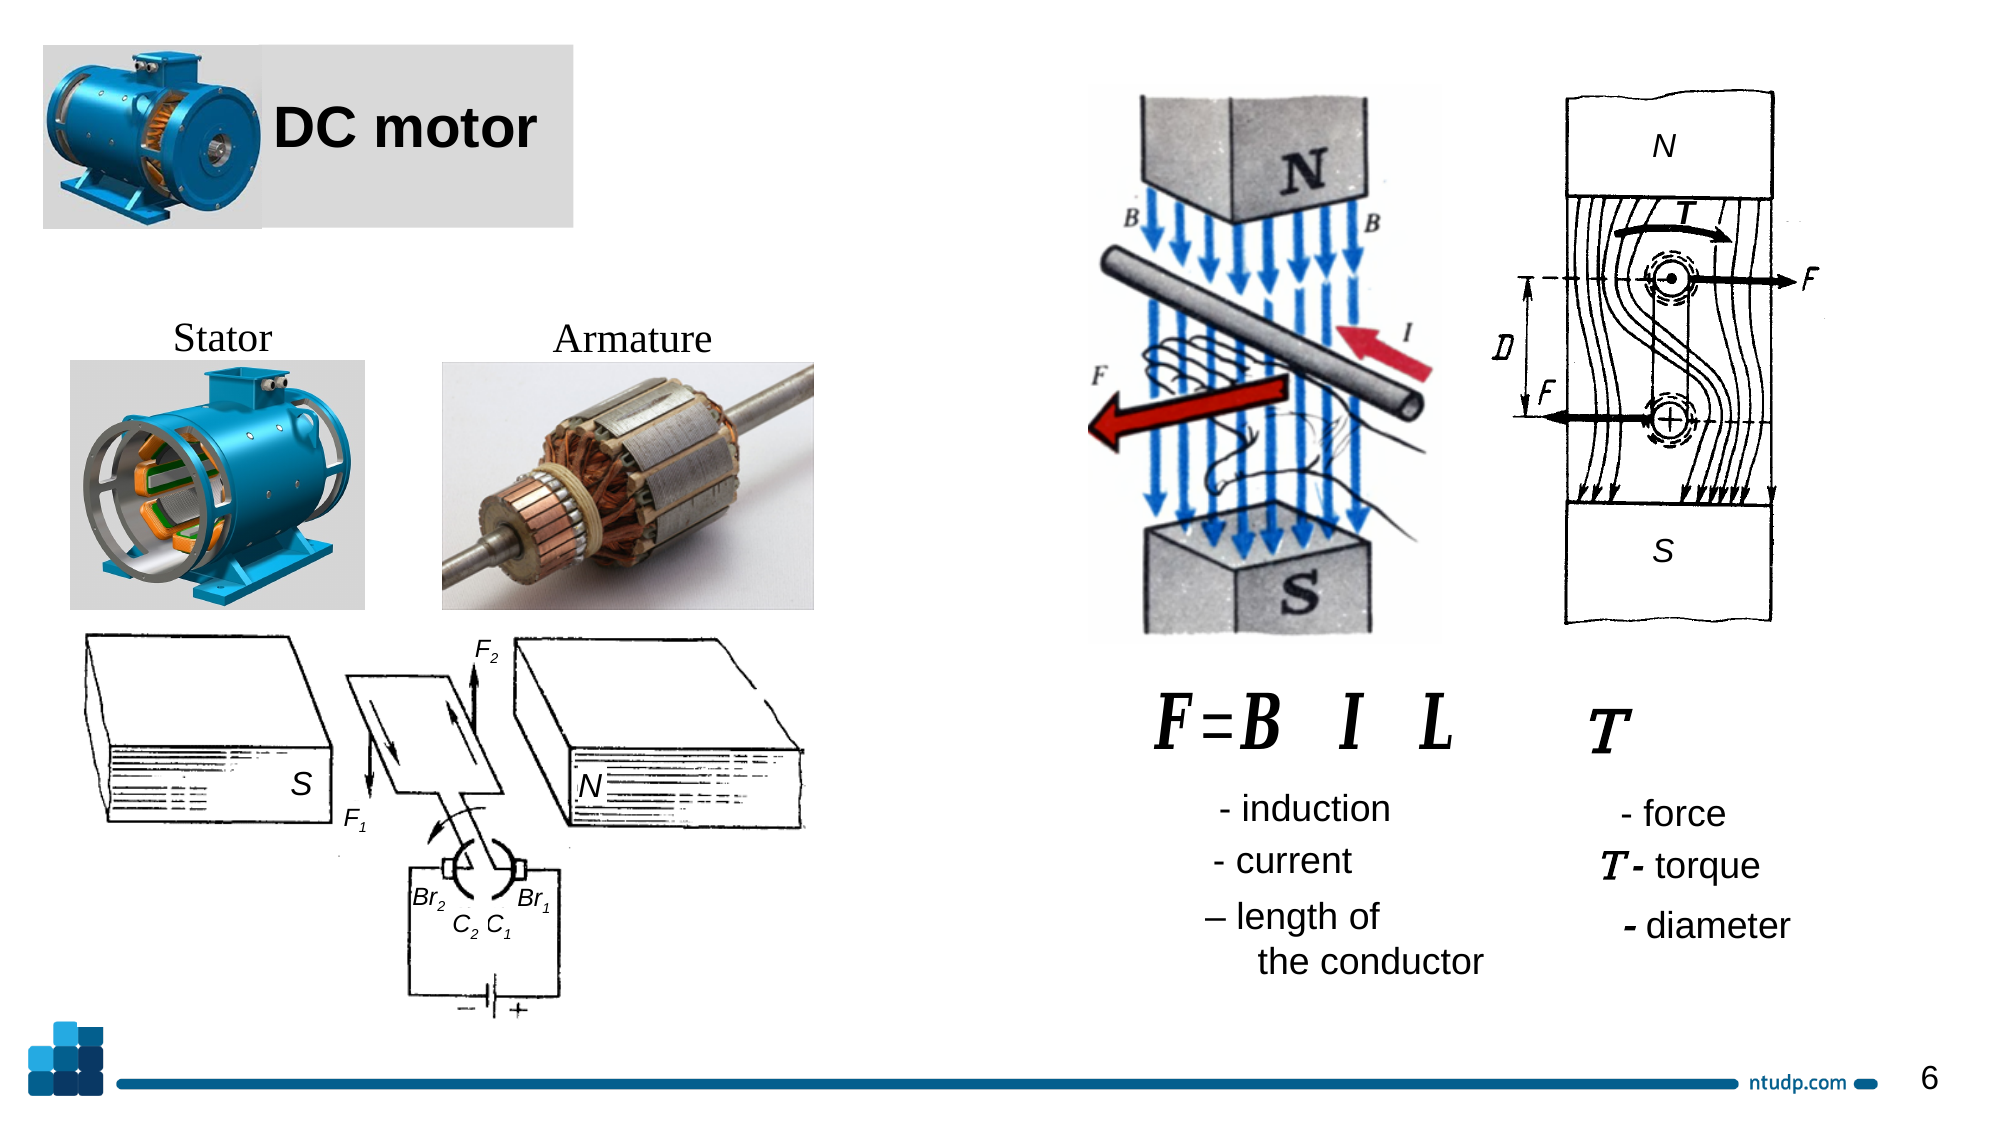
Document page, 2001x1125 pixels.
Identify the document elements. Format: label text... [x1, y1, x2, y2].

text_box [77, 620, 814, 1027]
picture [1088, 84, 1442, 644]
picture [42, 45, 262, 229]
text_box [1455, 86, 1869, 627]
text_box Stator [99, 294, 346, 360]
picture [442, 362, 814, 610]
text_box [1152, 681, 1502, 991]
text_box Armature [509, 295, 756, 362]
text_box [1566, 686, 1818, 955]
list DC motor [258, 44, 574, 228]
picture [70, 360, 365, 610]
picture [28, 996, 1878, 1096]
